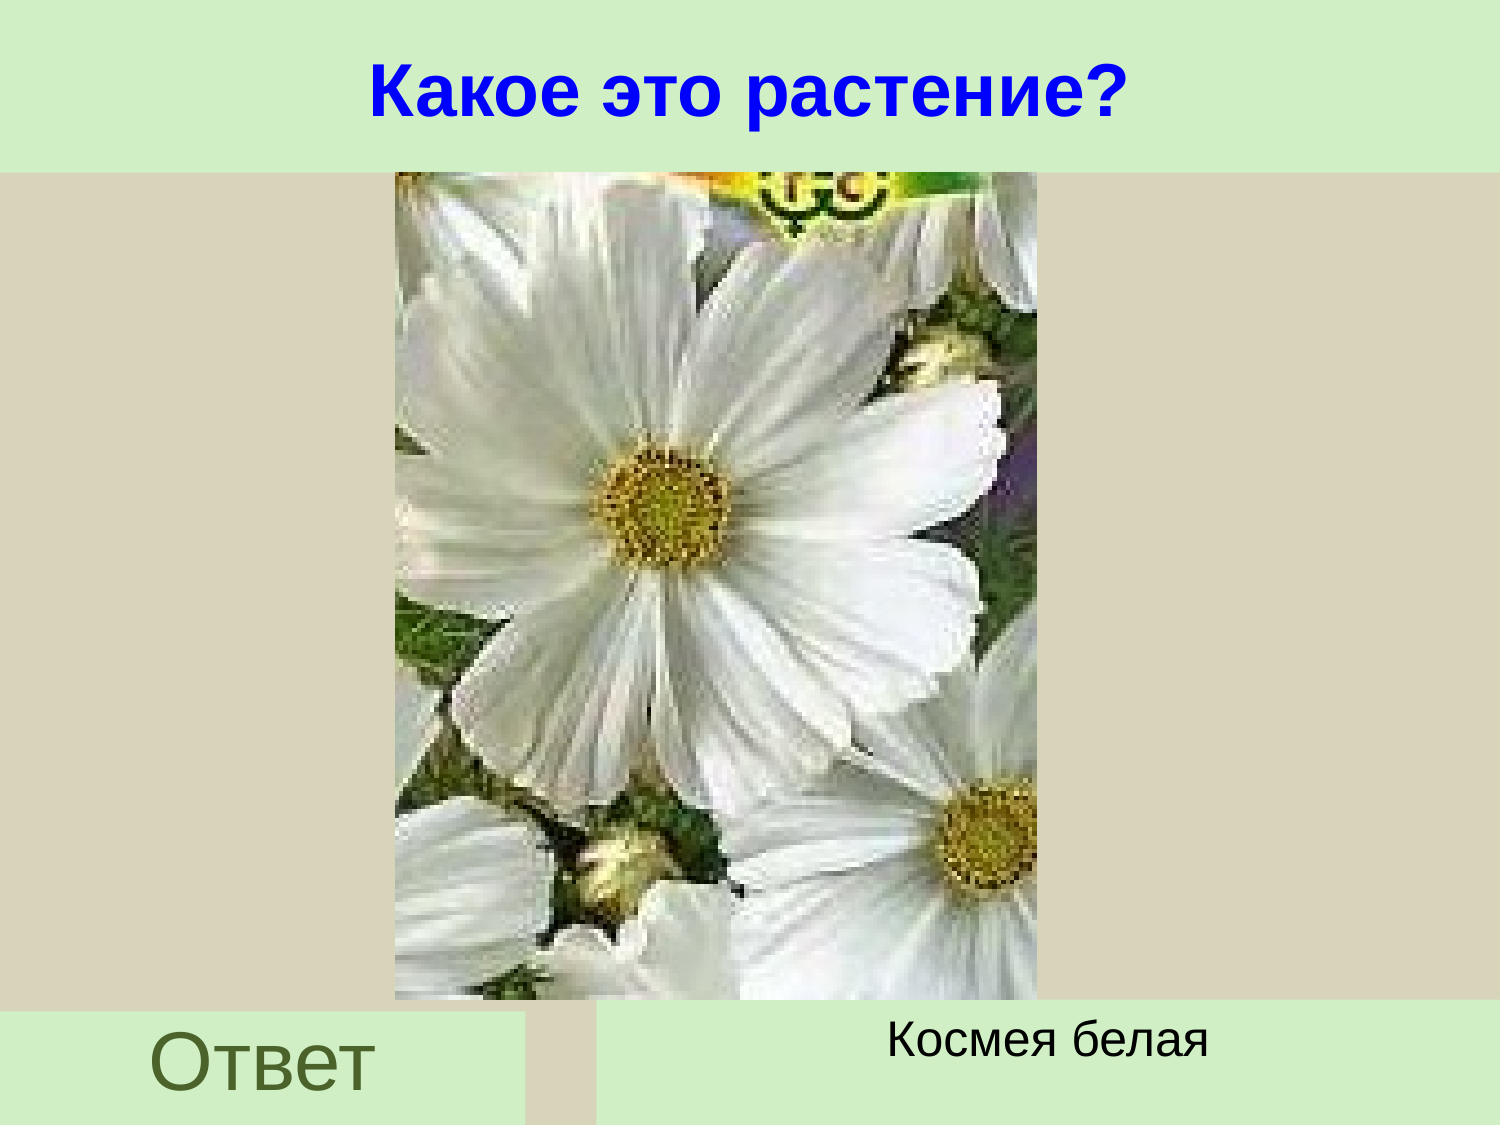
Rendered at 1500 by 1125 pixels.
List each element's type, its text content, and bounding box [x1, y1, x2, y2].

subtitle Ответ [0, 1011, 526, 1125]
text_box Космея белая [596, 999, 1500, 1125]
picture [395, 172, 1037, 1000]
title Какое это растение? [0, 0, 1500, 173]
